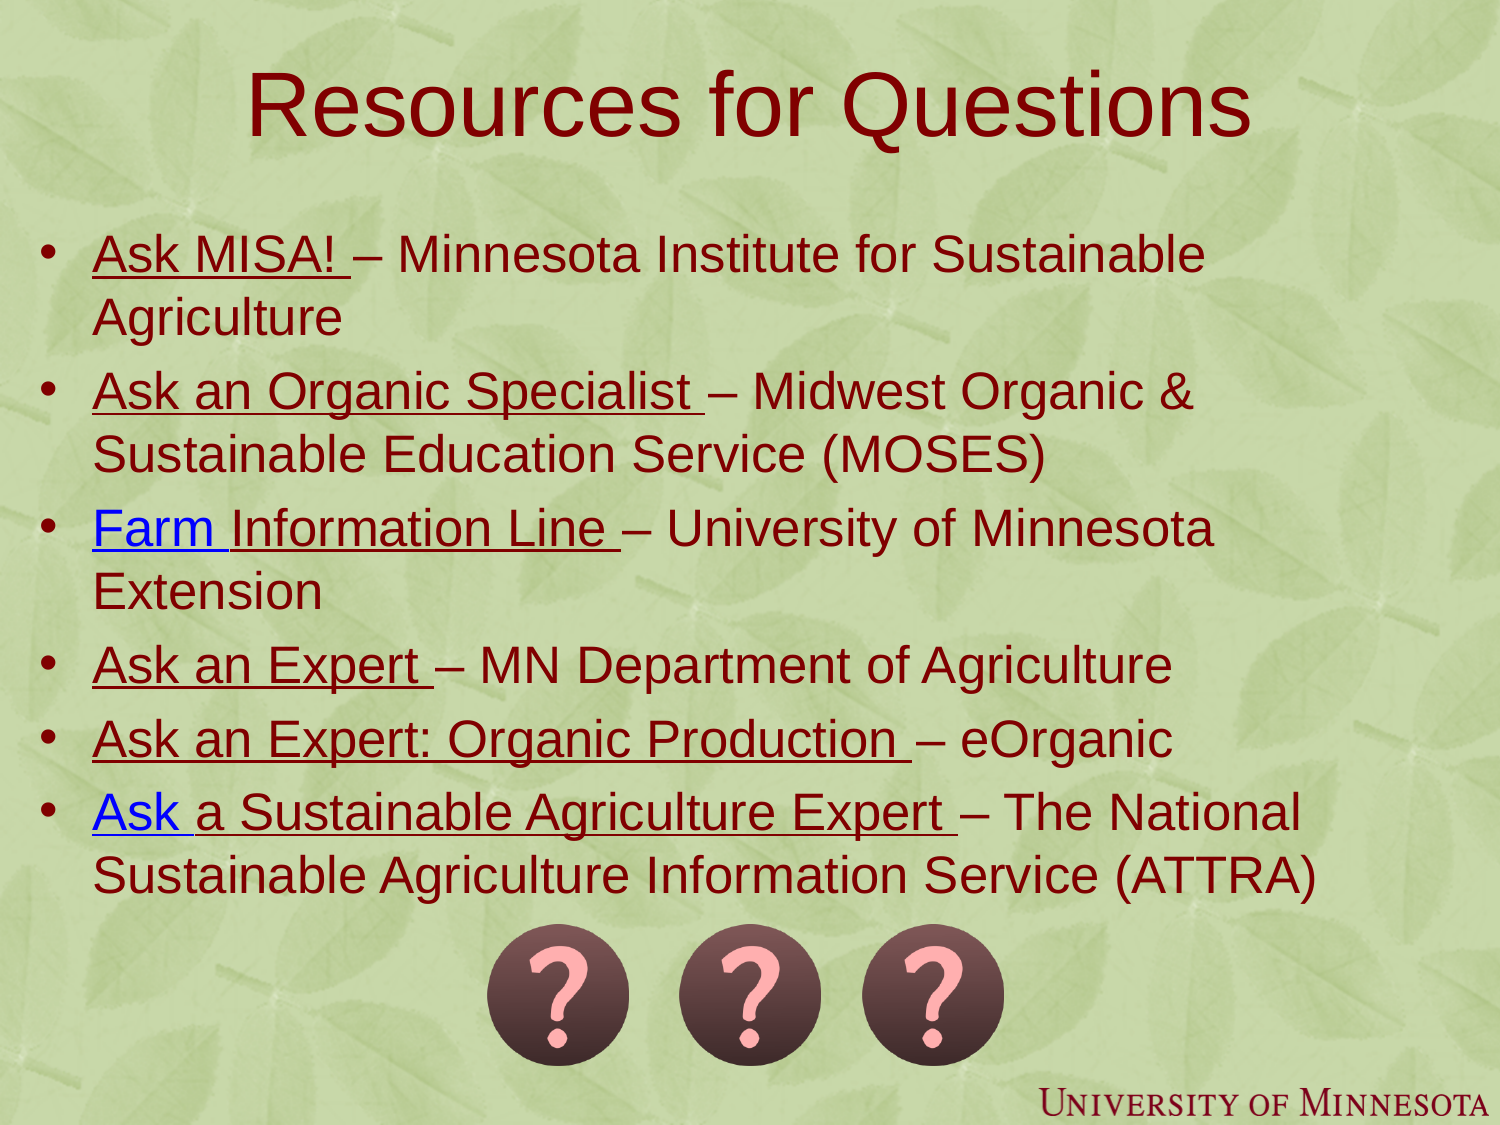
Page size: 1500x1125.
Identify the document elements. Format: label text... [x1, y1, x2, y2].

title Resources for Questions [75, 5, 1425, 194]
list Ask MISA! – Minnesota Institute for Sustainable Agriculture Ask an Organic Specialist – Midwest Organic & Sustainable Education Service (MOSES) Farm Information Line – University of Minnesota Extension Ask an Expert – MN Department of Agriculture Ask an Expert: Organic Production – eOrganic Ask a Sustainable Agriculture Expert – The National Sustainable Agriculture Information Service (ATTRA) [24, 212, 1475, 918]
picture [0, 0, 1500, 1125]
